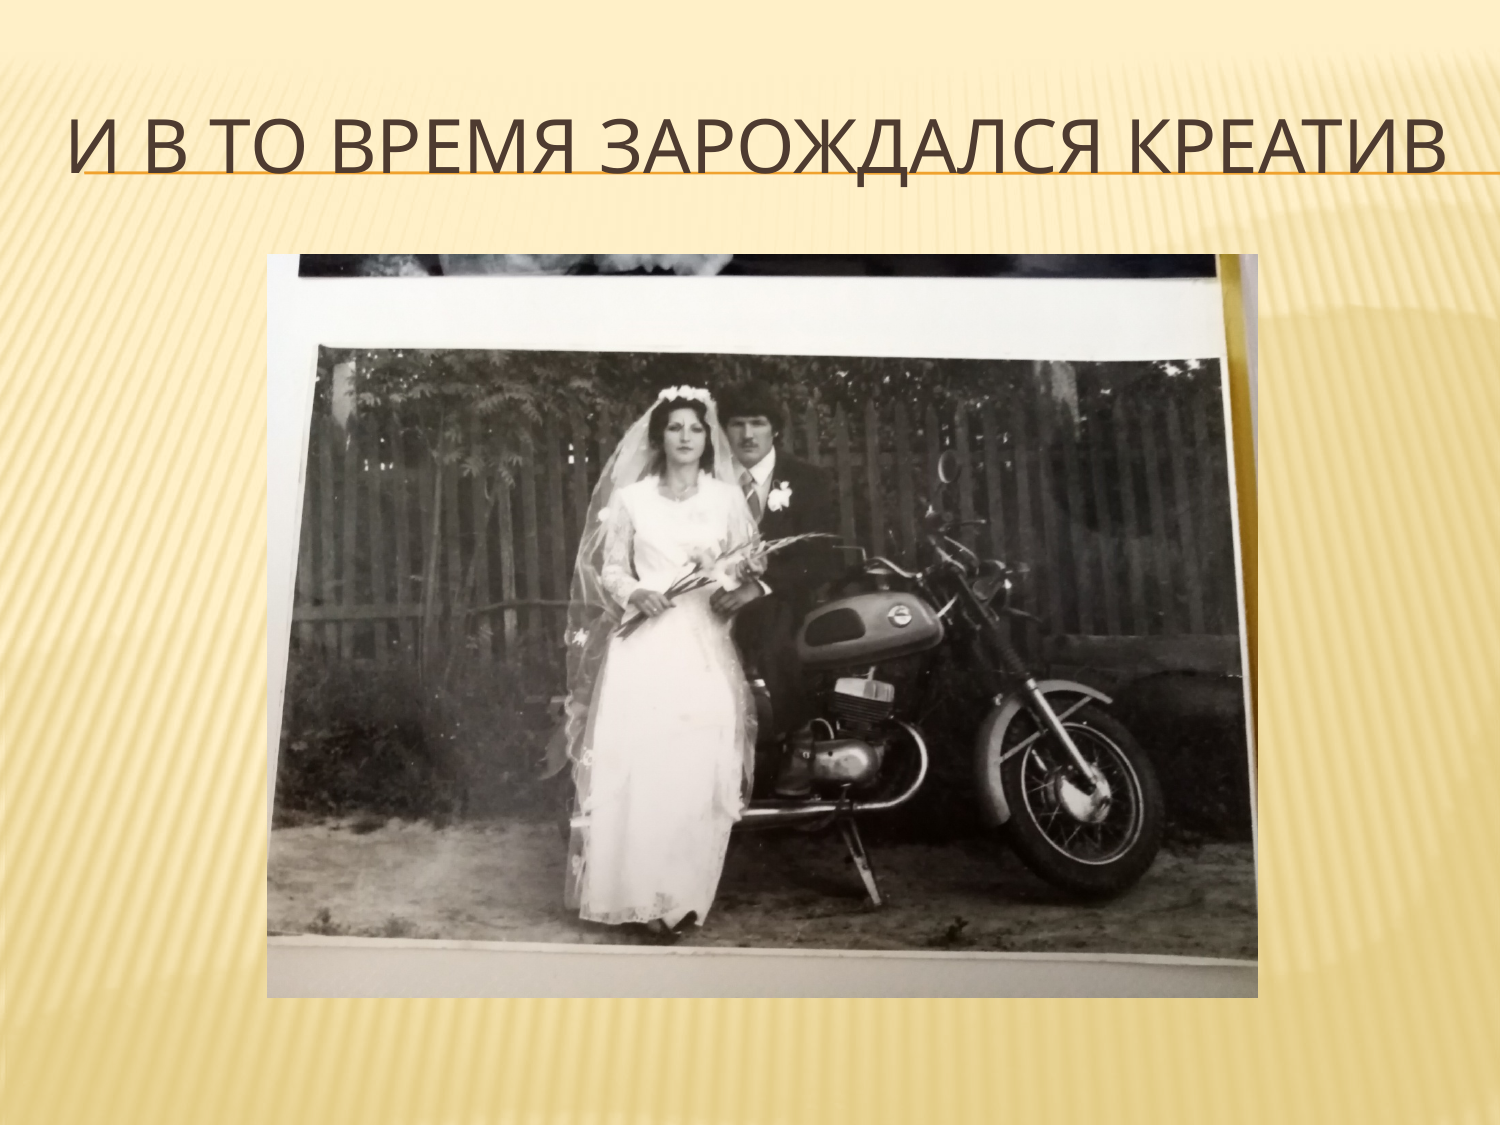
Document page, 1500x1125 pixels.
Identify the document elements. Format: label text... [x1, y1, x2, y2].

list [267, 254, 1258, 998]
title И в то время зарождался креатив [50, 75, 1475, 213]
